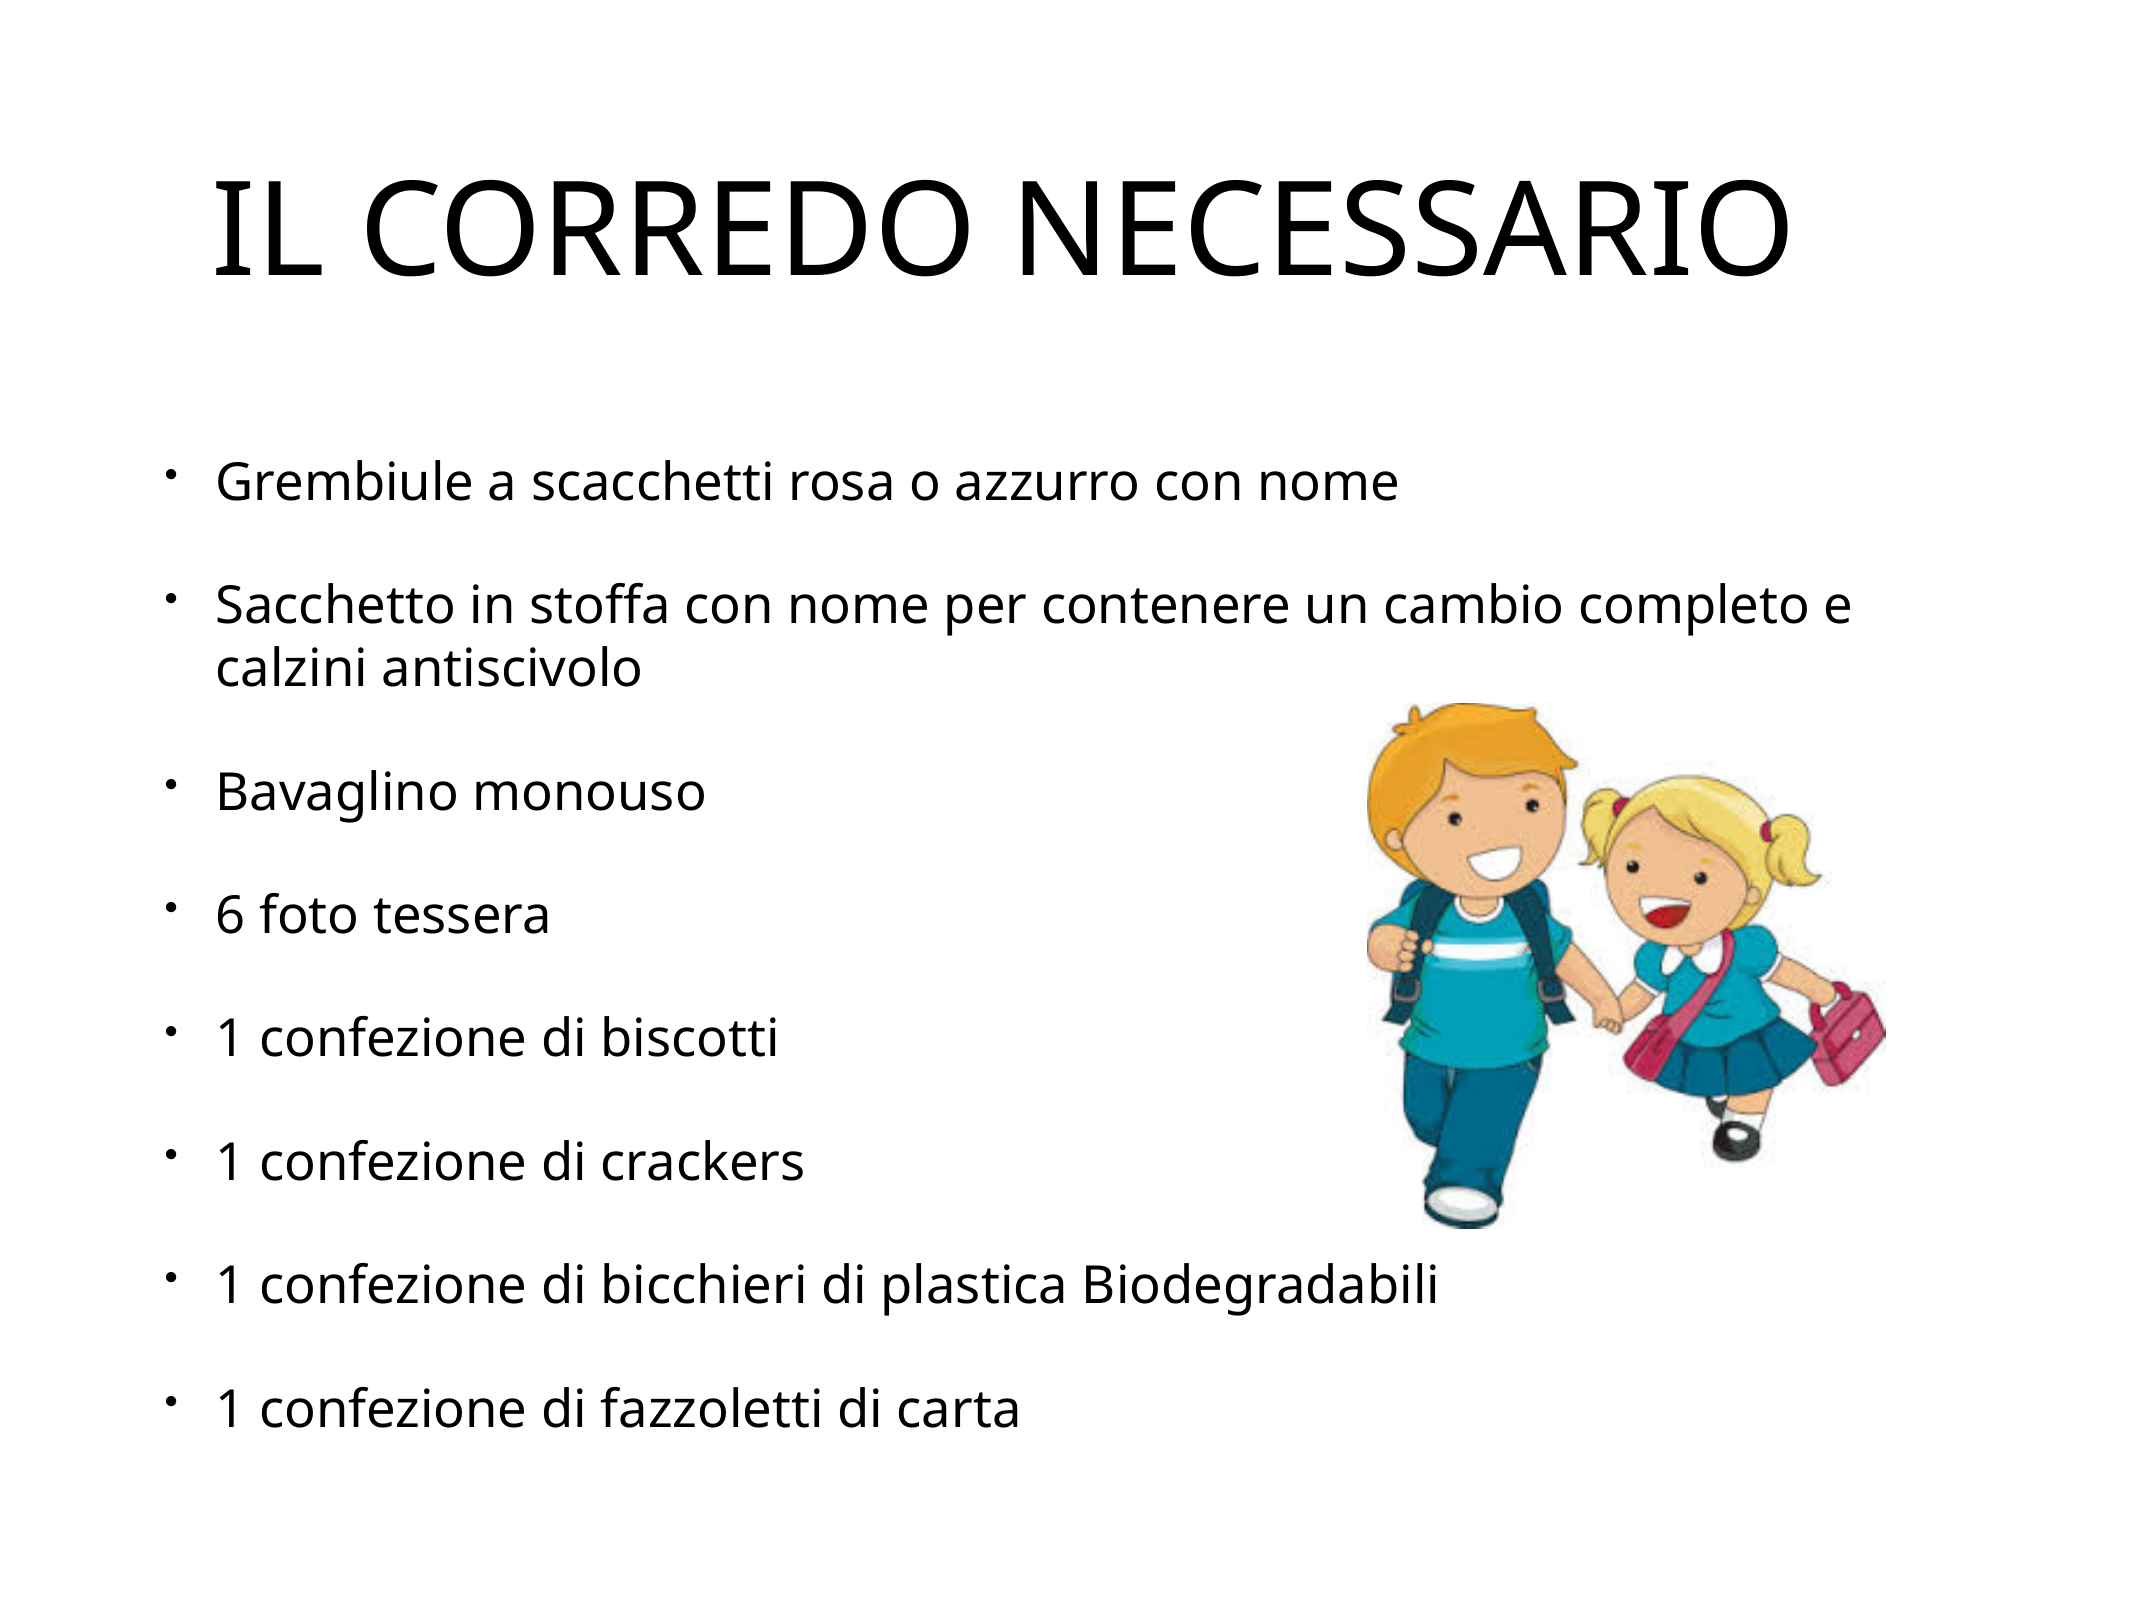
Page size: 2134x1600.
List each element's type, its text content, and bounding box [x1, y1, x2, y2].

list Grembiule a scacchetti rosa o azzurro con nome Sacchetto in stoffa con nome per contenere un cambio completo e calzini antiscivolo Bavaglino monouso 6 foto tessera 1 confezione di biscotti 1 confezione di crackers 1 confezione di bicchieri di plastica Biodegradabili 1 confezione di fazzoletti di carta [155, 426, 1978, 1459]
picture [1367, 702, 1886, 1229]
title IL CORREDO NECESSARIO [155, 72, 1887, 374]
